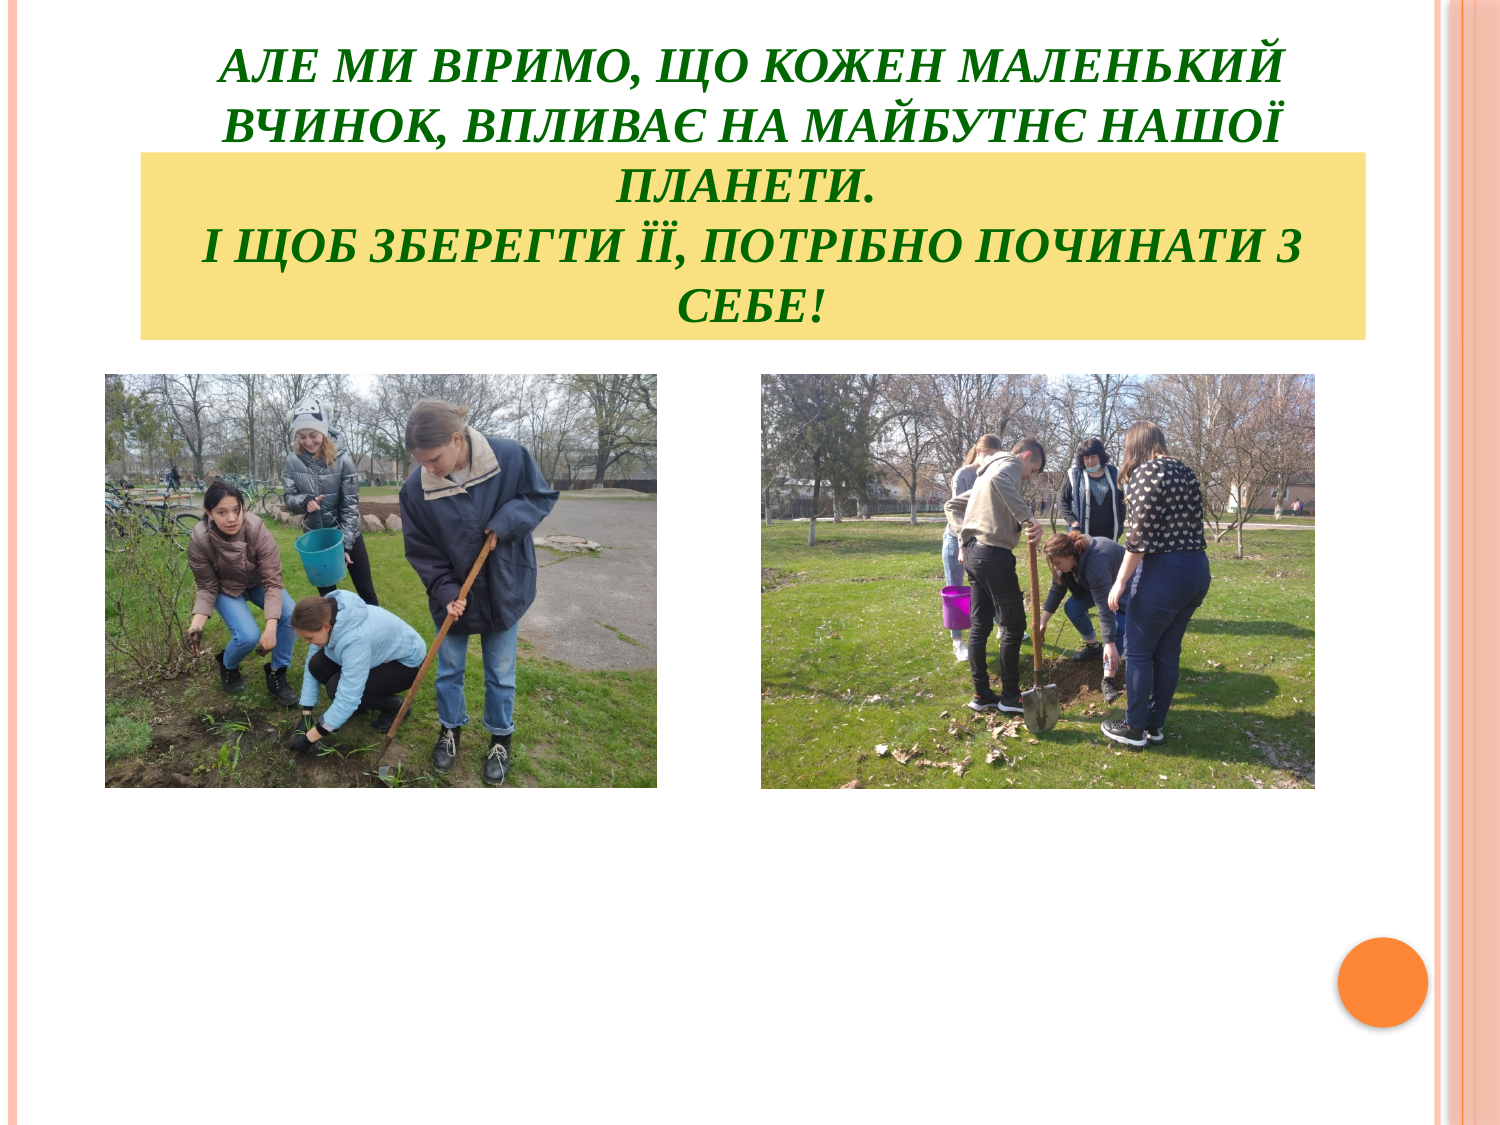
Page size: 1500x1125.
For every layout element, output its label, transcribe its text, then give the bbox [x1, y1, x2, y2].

title Але ми віримо, що кожен маленький вчинок, впливає на майбутнє нашої планети. І щоб зберегти її, потрібно починати з себе! [140, 152, 1366, 340]
picture [104, 374, 657, 789]
picture [761, 374, 1315, 789]
